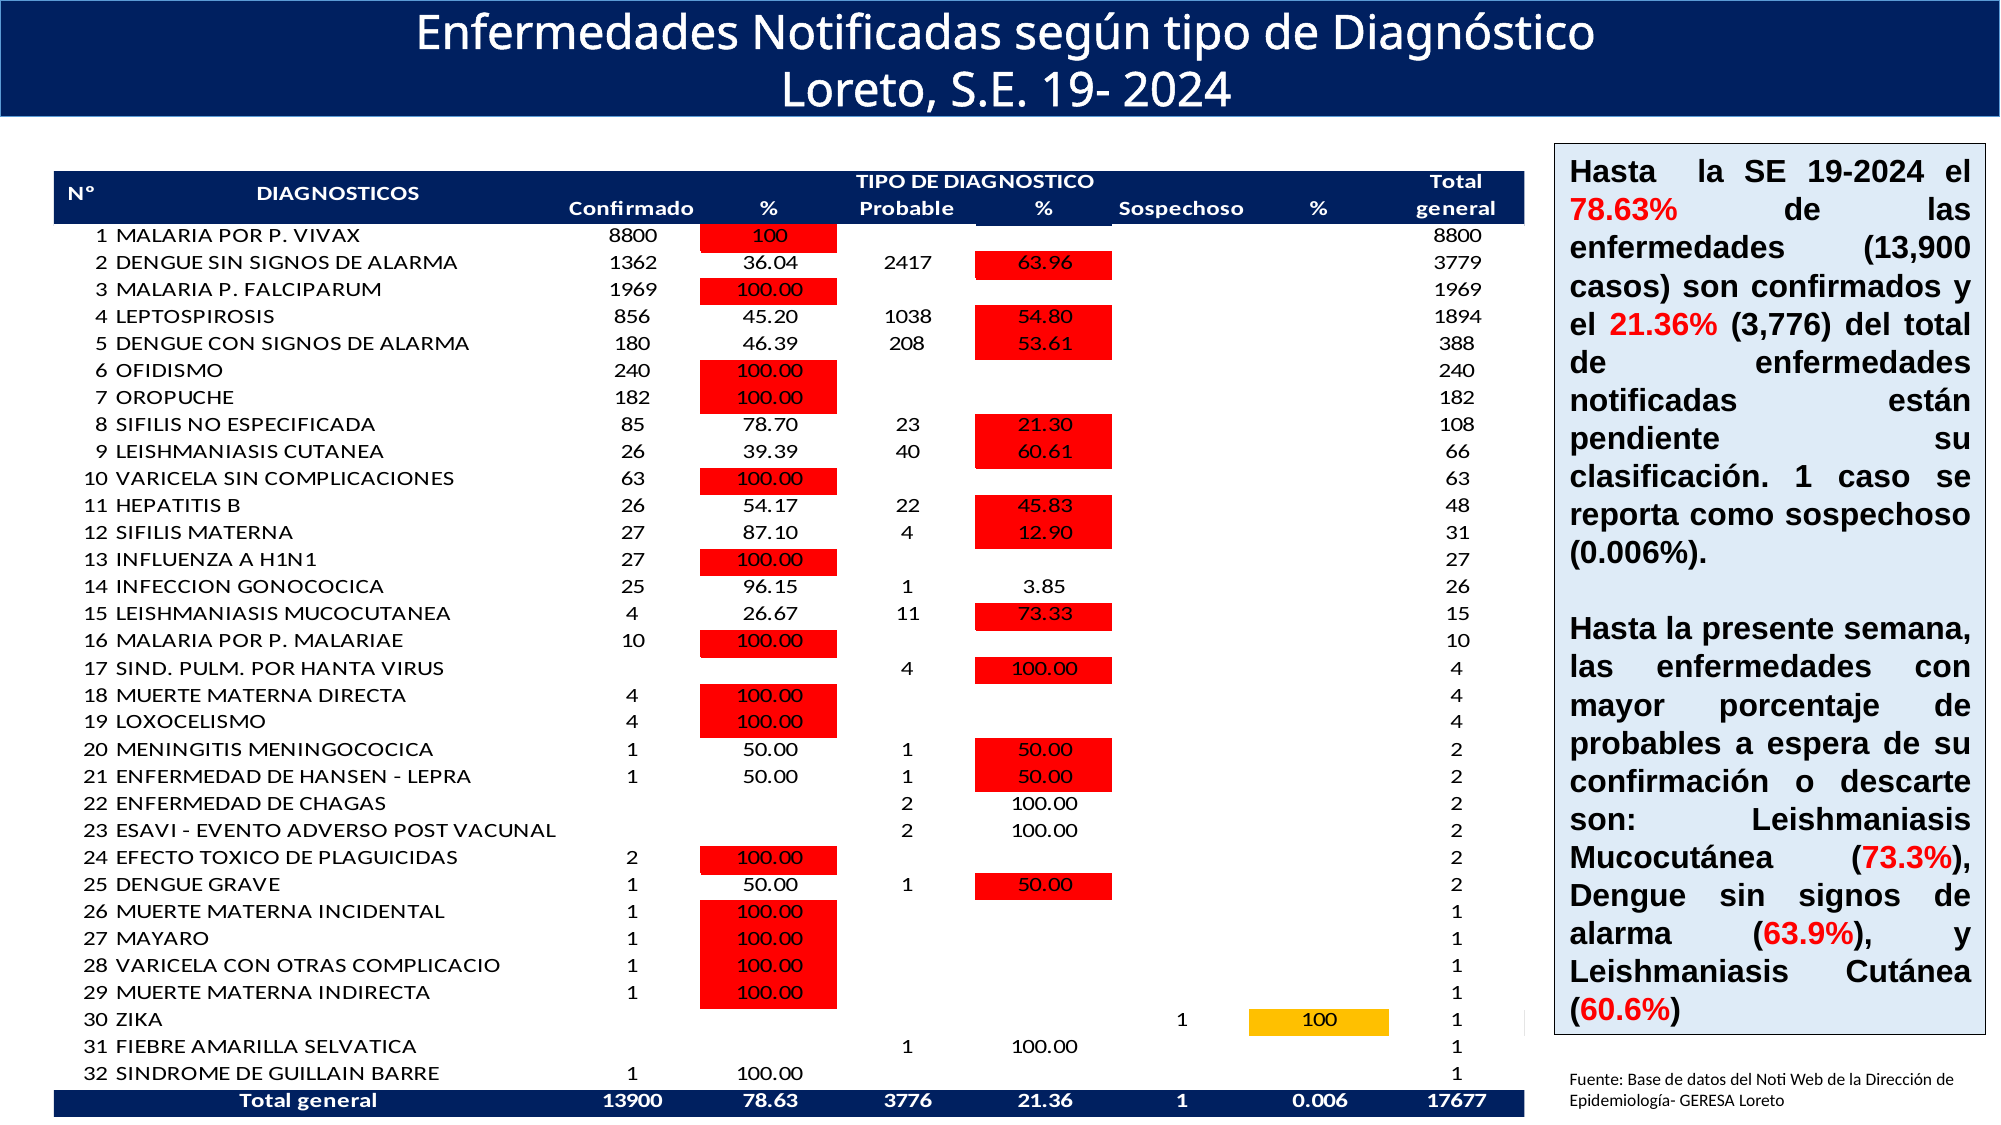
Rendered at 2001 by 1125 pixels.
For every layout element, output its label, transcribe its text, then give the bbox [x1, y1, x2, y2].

text_box Hasta la SE 19-2024 el 78.63% de las enfermedades (13,900 casos) son confirmados y el 21.36% (3,776) del total de enfermedades notificadas están pendiente su clasificación. 1 caso se reporta como sospechoso (0.006%). Hasta la presente semana, las enfermedades con mayor porcentaje de probables a espera de su confirmación o descarte son: Leishmaniasis Mucocutánea (73.3%), Dengue sin signos de alarma (63.9%), y Leishmaniasis Cutánea (60.6%) [1554, 143, 1986, 1035]
text_box Fuente: Base de datos del Noti Web de la Dirección de Epidemiología- GERESA Loreto [1554, 1060, 1987, 1118]
text_box Enfermedades Notificadas según tipo de Diagnóstico Loreto, S.E. 19- 2024 [0, 0, 2000, 117]
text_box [52, 170, 1527, 1119]
